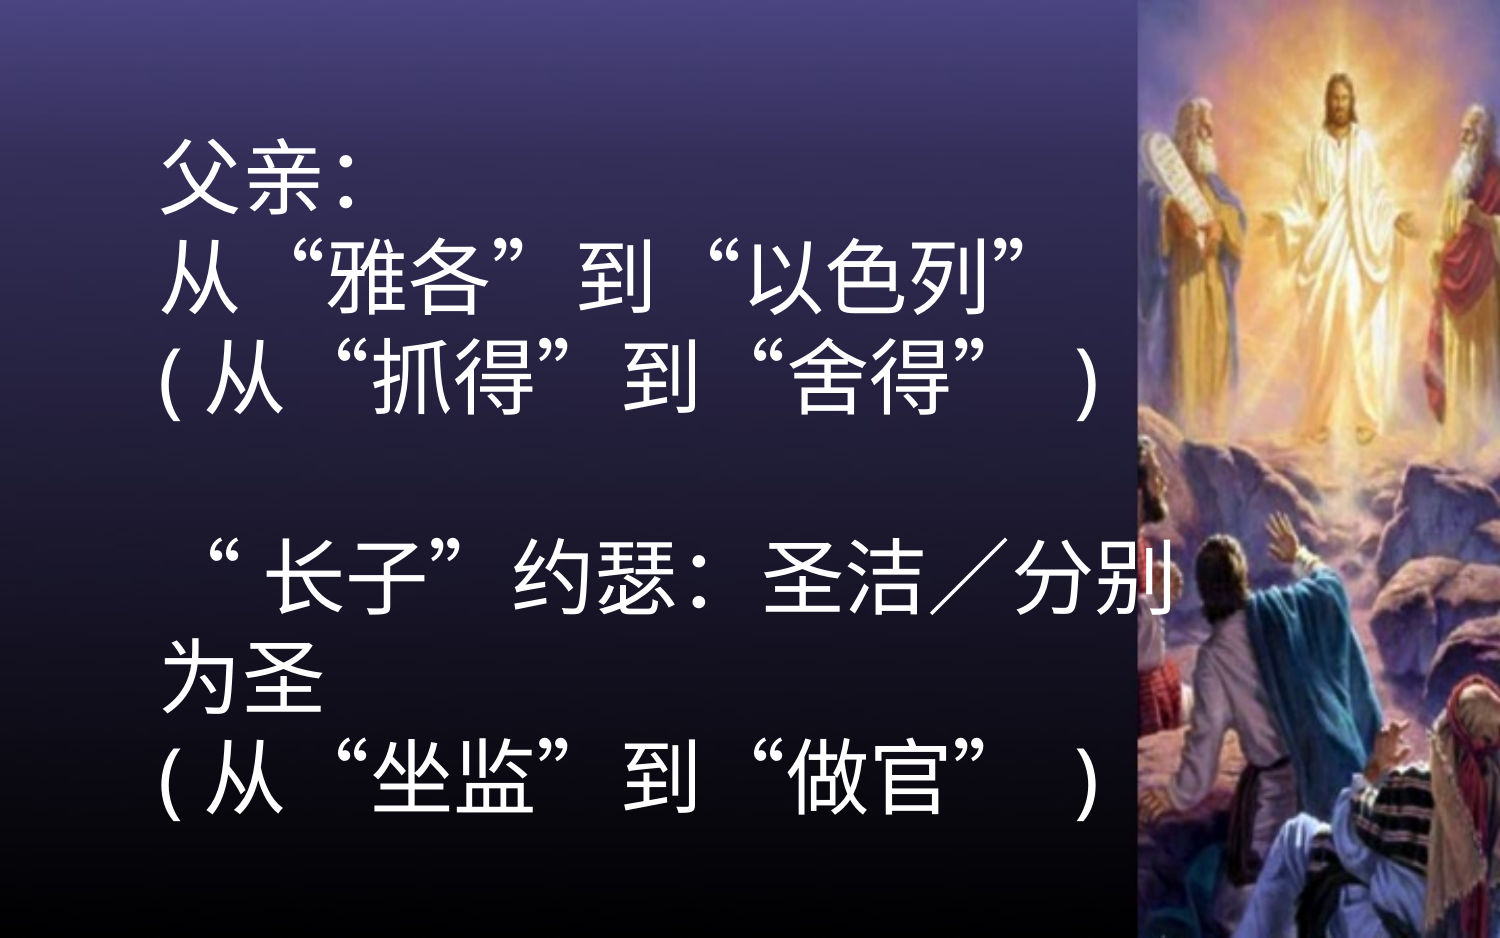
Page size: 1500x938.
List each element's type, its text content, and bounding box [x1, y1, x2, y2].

picture [0, 0, 1500, 938]
text_box 父亲： 从“雅各”到“以色列” (从“抓得”到“舍得” ) “长子”约瑟：圣洁／分别为圣 (从“坐监”到“做官” ) [144, 117, 1270, 833]
